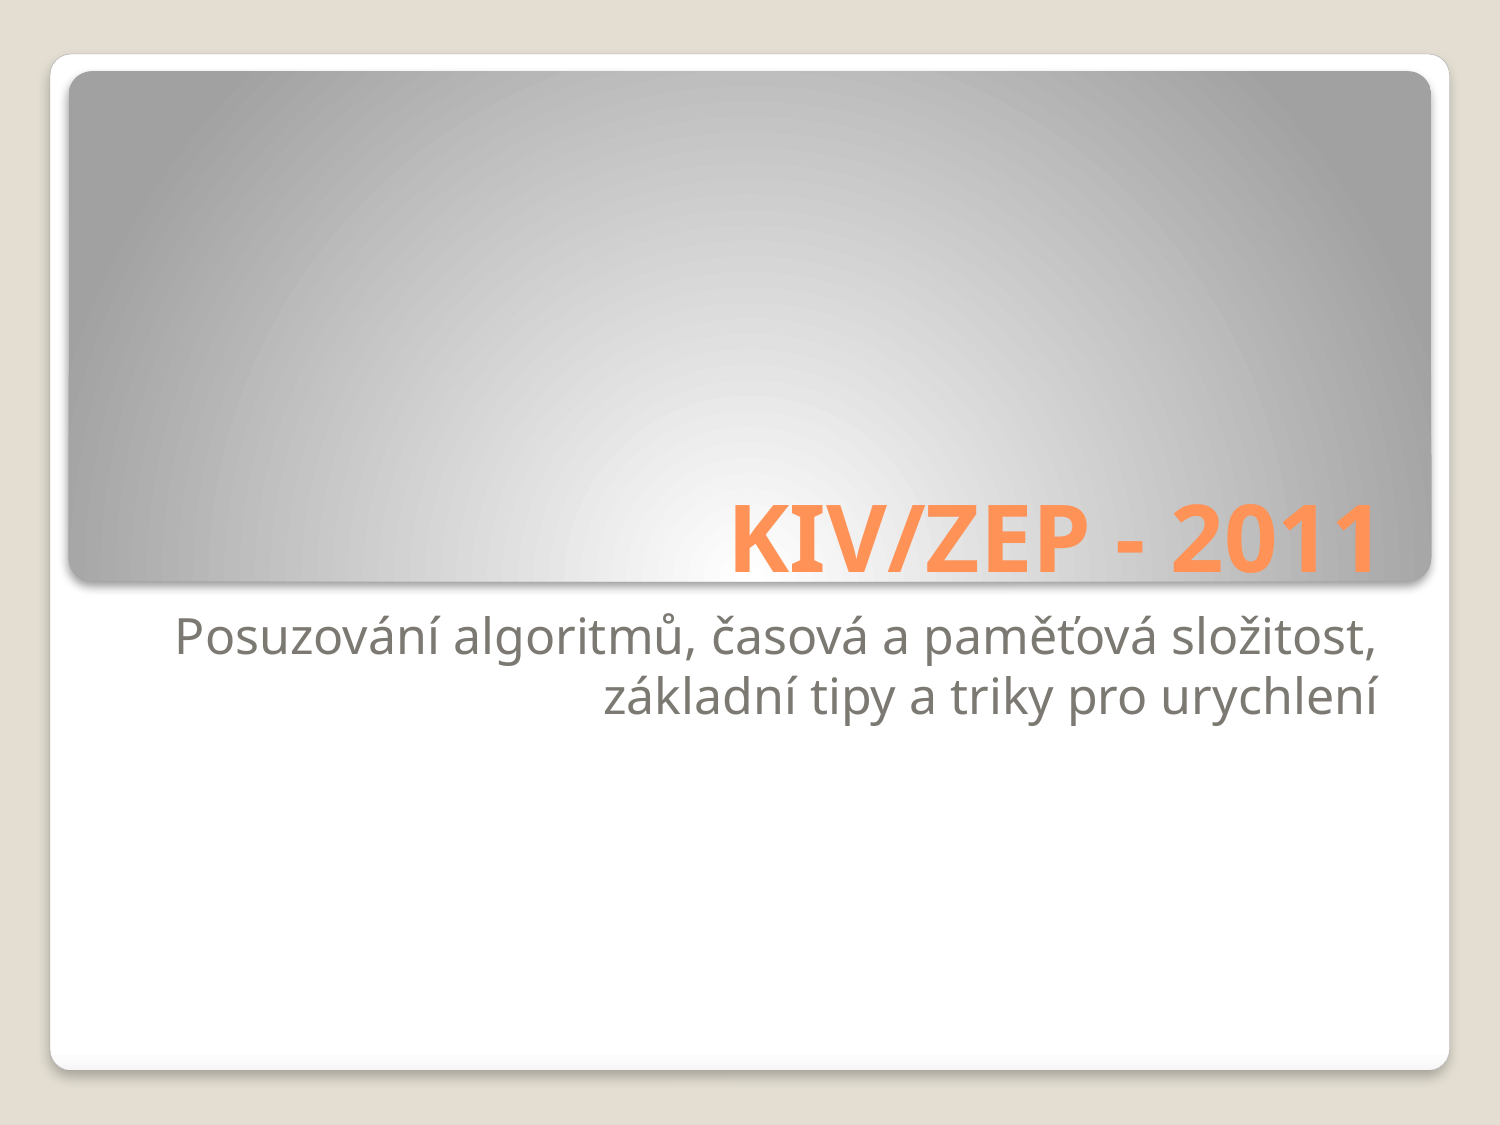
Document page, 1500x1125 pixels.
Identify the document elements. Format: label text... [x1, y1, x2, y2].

title KIV/ZEP - 2011 [118, 298, 1394, 599]
subtitle Posuzování algoritmů, časová a paměťová složitost, základní tipy a triky pro urychlení [118, 604, 1394, 755]
